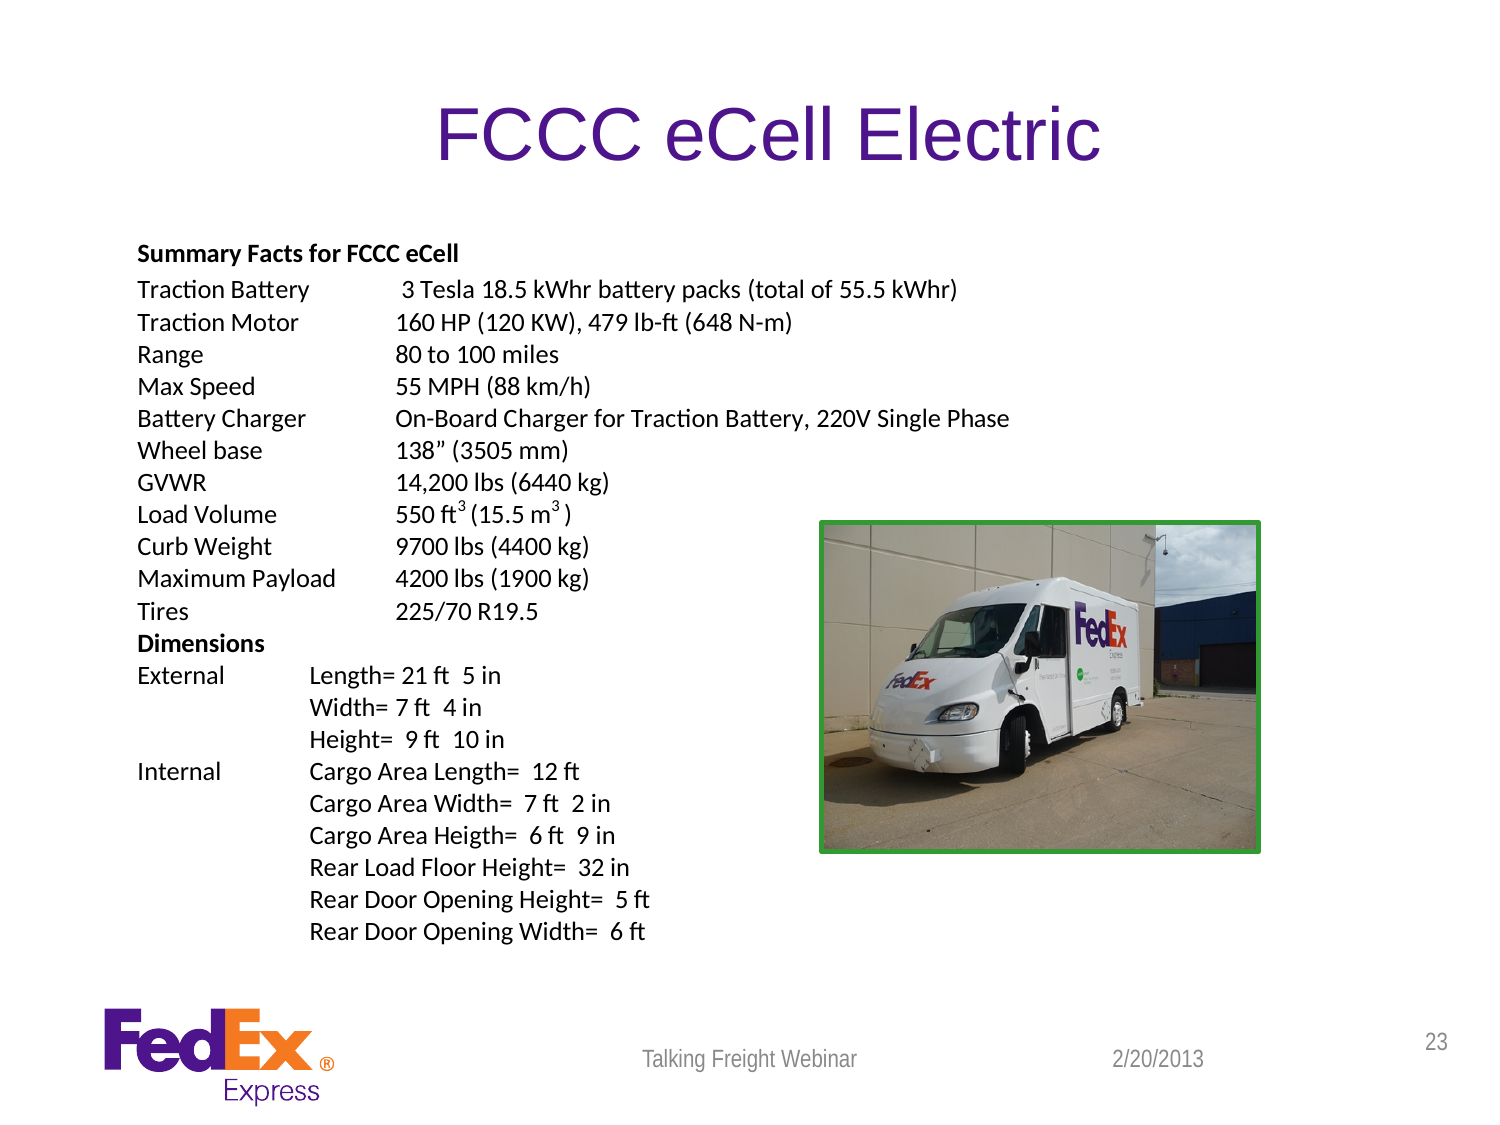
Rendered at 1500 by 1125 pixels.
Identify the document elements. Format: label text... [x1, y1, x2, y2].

footer Talking Freight Webinar [0, 1012, 1500, 1088]
picture [137, 237, 1257, 948]
slide_number 23 [1402, 1008, 1449, 1073]
title FCCC eCell Electric [91, 52, 1447, 176]
